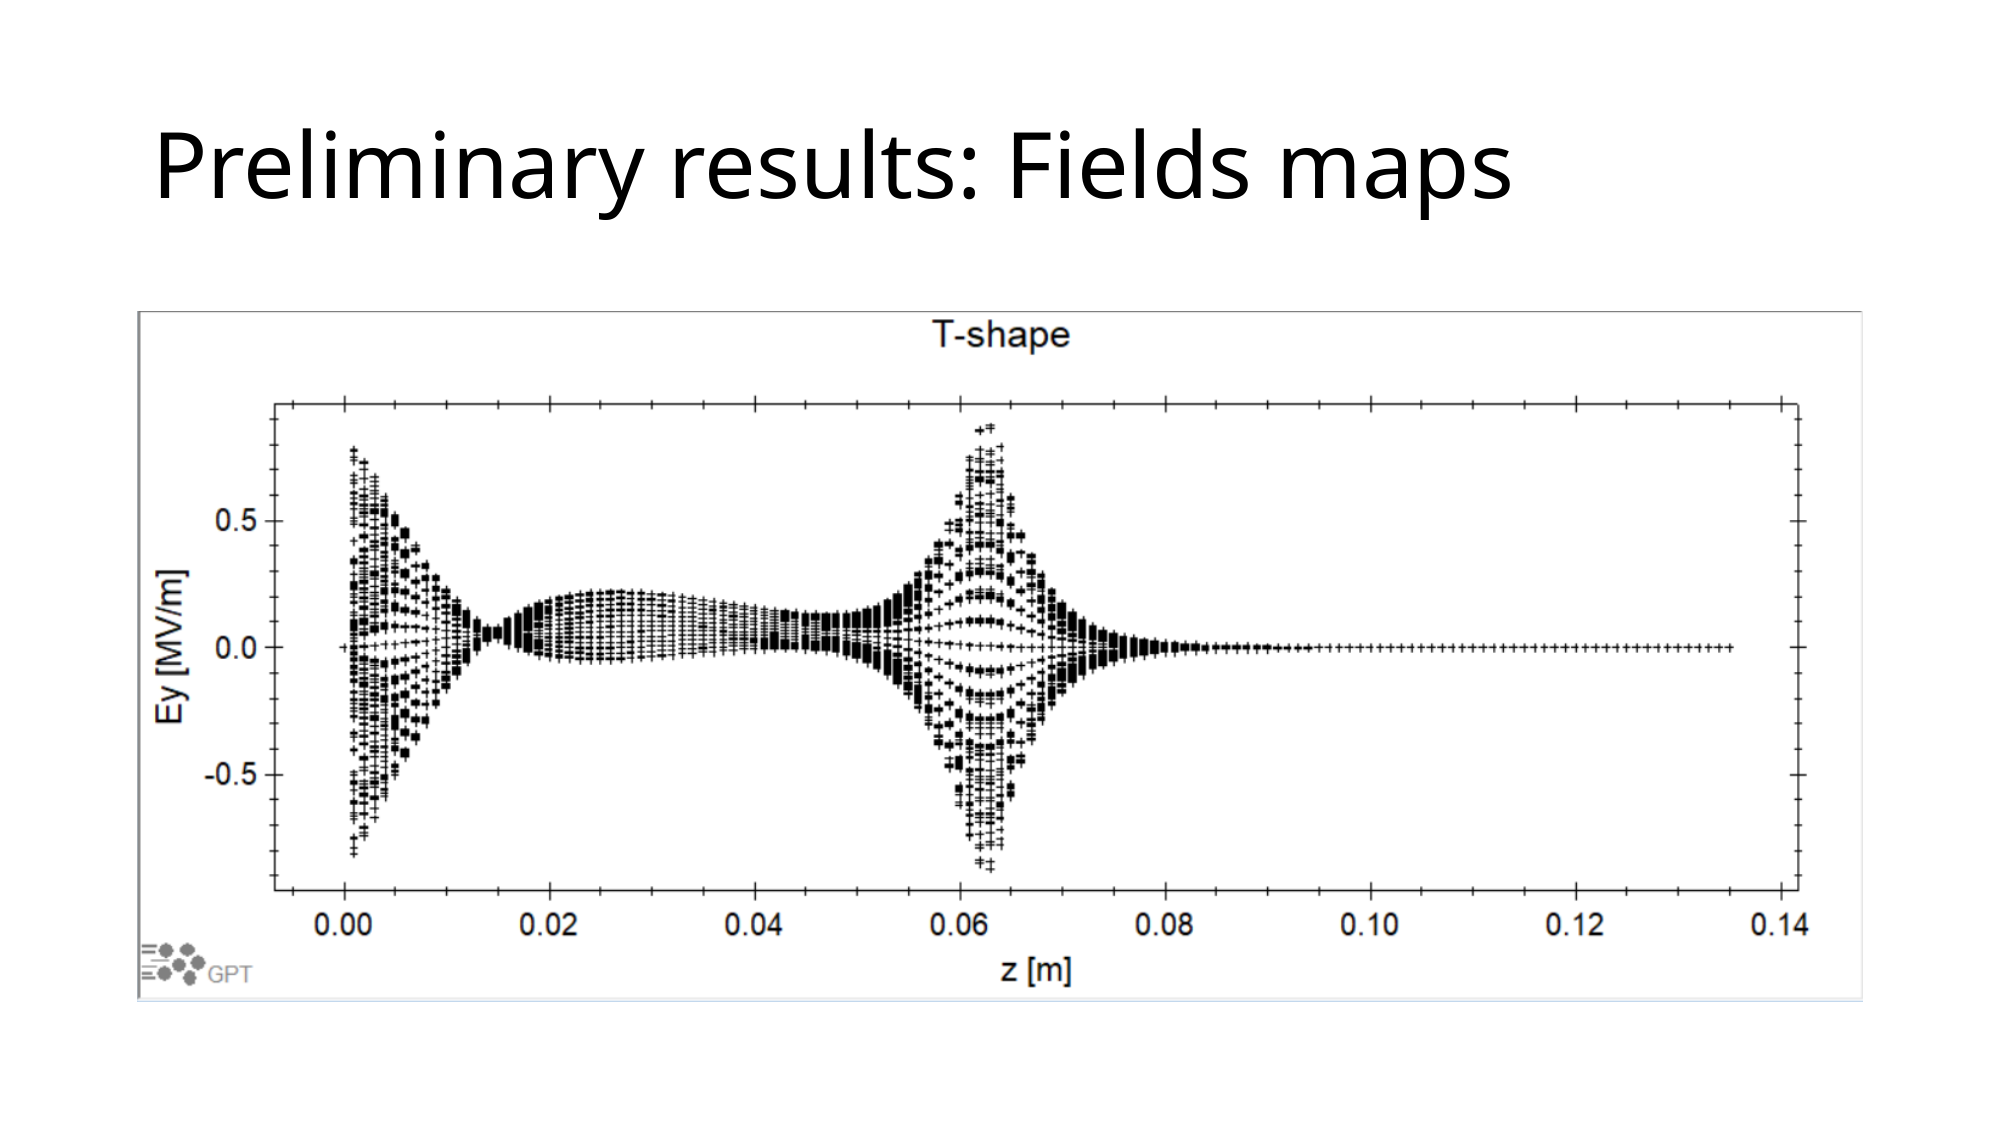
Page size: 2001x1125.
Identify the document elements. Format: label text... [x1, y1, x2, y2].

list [137, 311, 1863, 1002]
title Preliminary results: Fields maps [137, 59, 1863, 278]
